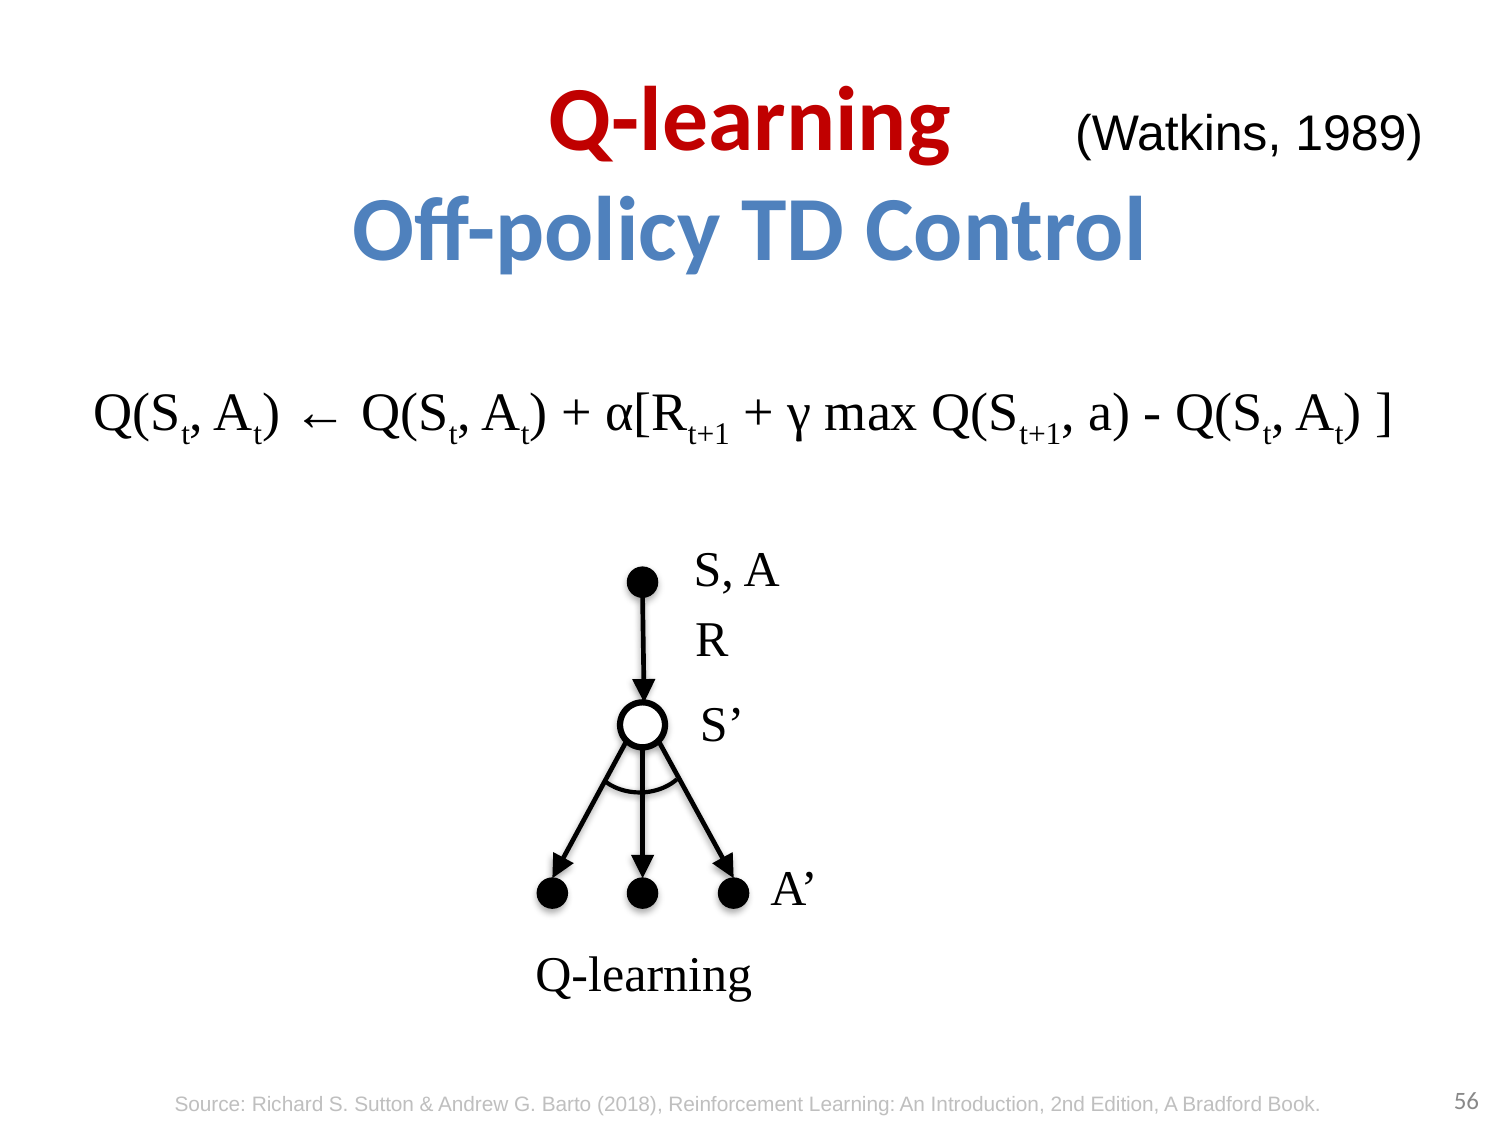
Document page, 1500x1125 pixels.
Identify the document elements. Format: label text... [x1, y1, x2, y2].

slide_number 56 [1144, 1069, 1495, 1125]
text_box (Watkins, 1989) [1060, 93, 1439, 169]
text_box [647, 757, 653, 795]
text_box [536, 878, 569, 909]
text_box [658, 740, 734, 879]
text_box Q-learning [520, 934, 768, 1010]
text_box [717, 878, 750, 909]
text_box S’ [685, 683, 760, 759]
list Q(St, At) ← Q(St, At) + α[Rt+1 + γ max Q(St+1, a) - Q(St, At) ] [78, 368, 1457, 511]
text_box R [680, 598, 744, 674]
text_box A’ [755, 848, 833, 923]
text_box [626, 878, 659, 909]
text_box Source: Richard S. Sutton & Andrew G. Barto (2018), Reinforcement Learning: An Introduction, 2nd Edition, A Bradford Book. [72, 1083, 1423, 1124]
text_box [626, 566, 659, 598]
title Q-learning Off-policy TD Control [75, 45, 1425, 294]
text_box [619, 702, 666, 748]
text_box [552, 740, 627, 879]
text_box [631, 753, 638, 795]
text_box S, A [678, 529, 795, 605]
